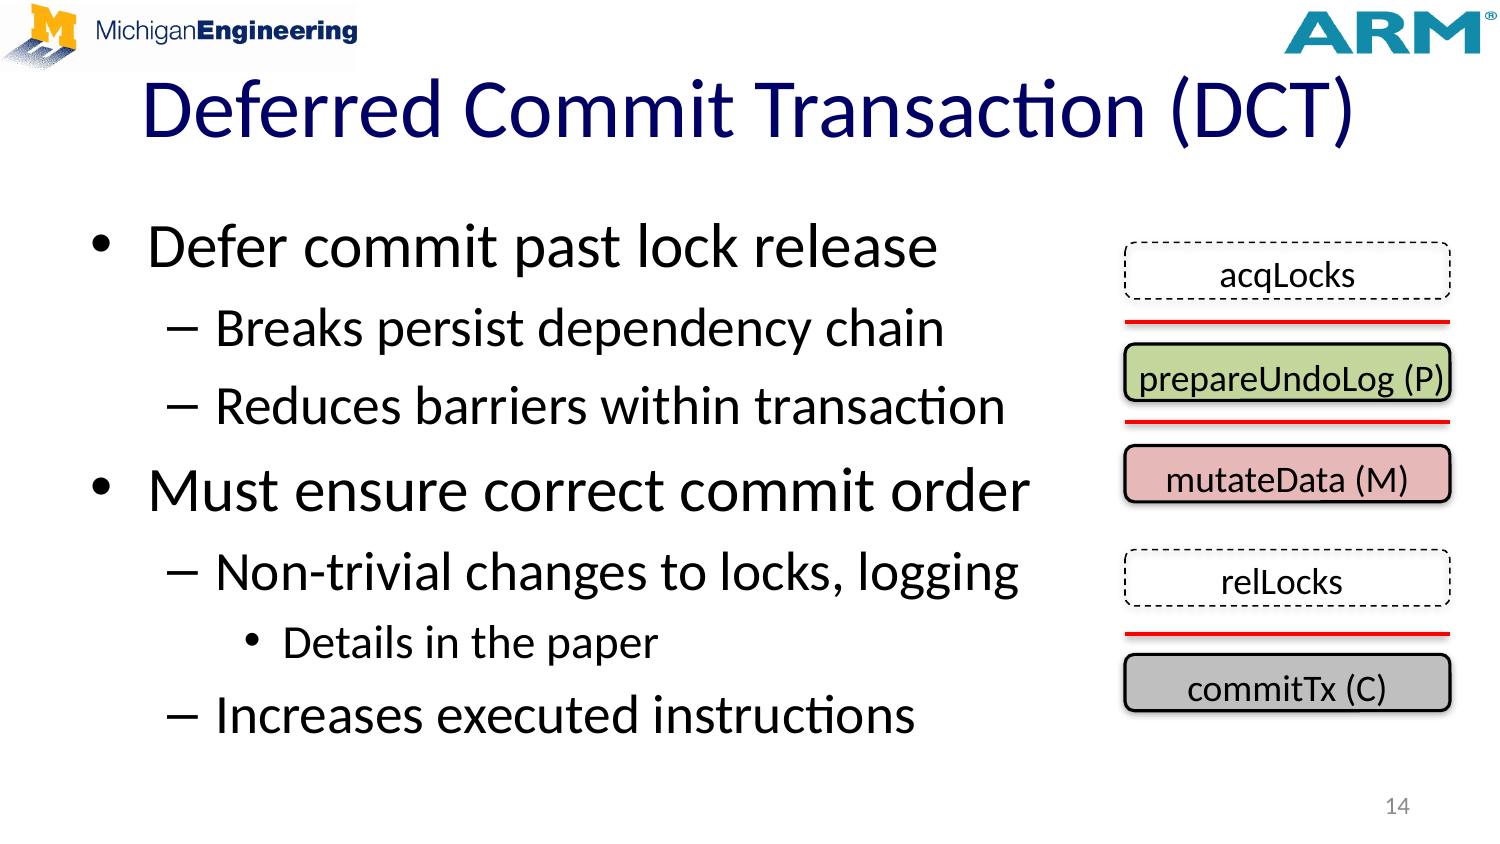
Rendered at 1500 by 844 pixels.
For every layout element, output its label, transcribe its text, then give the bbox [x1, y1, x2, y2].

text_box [1121, 242, 1463, 712]
slide_number 14 [1074, 782, 1425, 827]
list Defer commit past lock release Breaks persist dependency chain Reduces barriers within transaction Must ensure correct commit order Non-trivial changes to locks, logging Details in the paper Increases executed instructions [75, 196, 1425, 754]
title Deferred Commit Transaction (DCT) [75, 33, 1425, 175]
picture [1284, 0, 1498, 60]
picture [0, 3, 357, 72]
